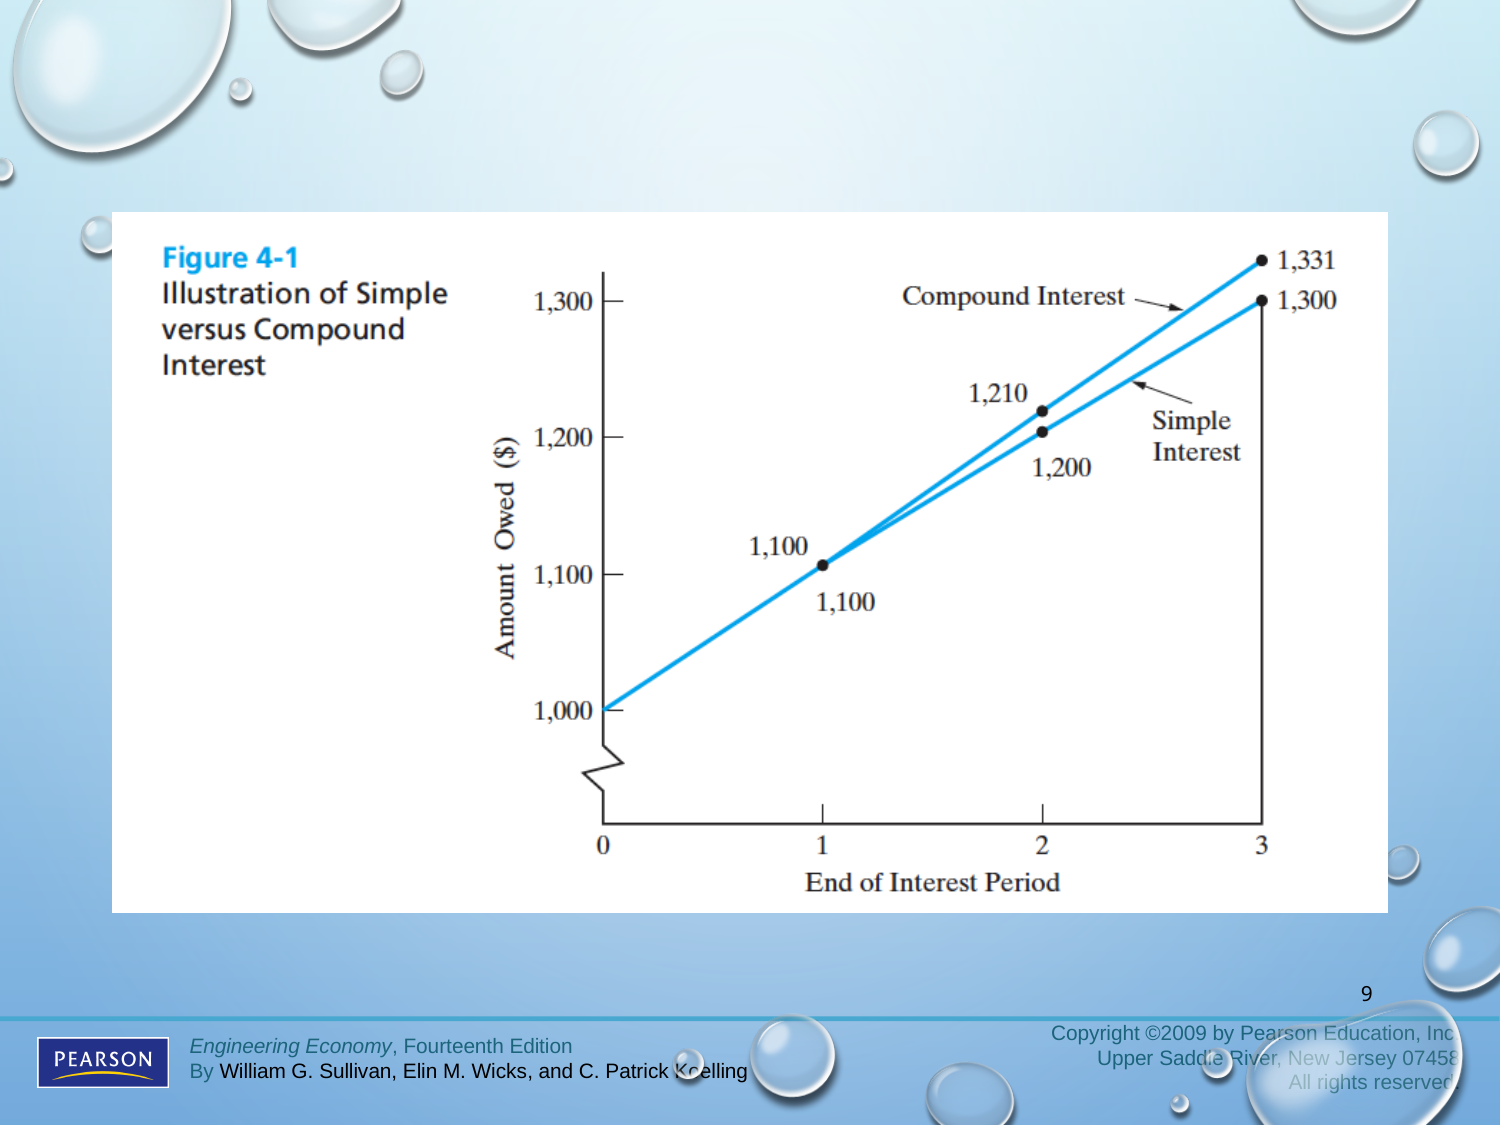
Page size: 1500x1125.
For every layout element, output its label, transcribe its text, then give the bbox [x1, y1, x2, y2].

slide_number 9 [1293, 965, 1388, 1025]
picture [0, 0, 1500, 1125]
